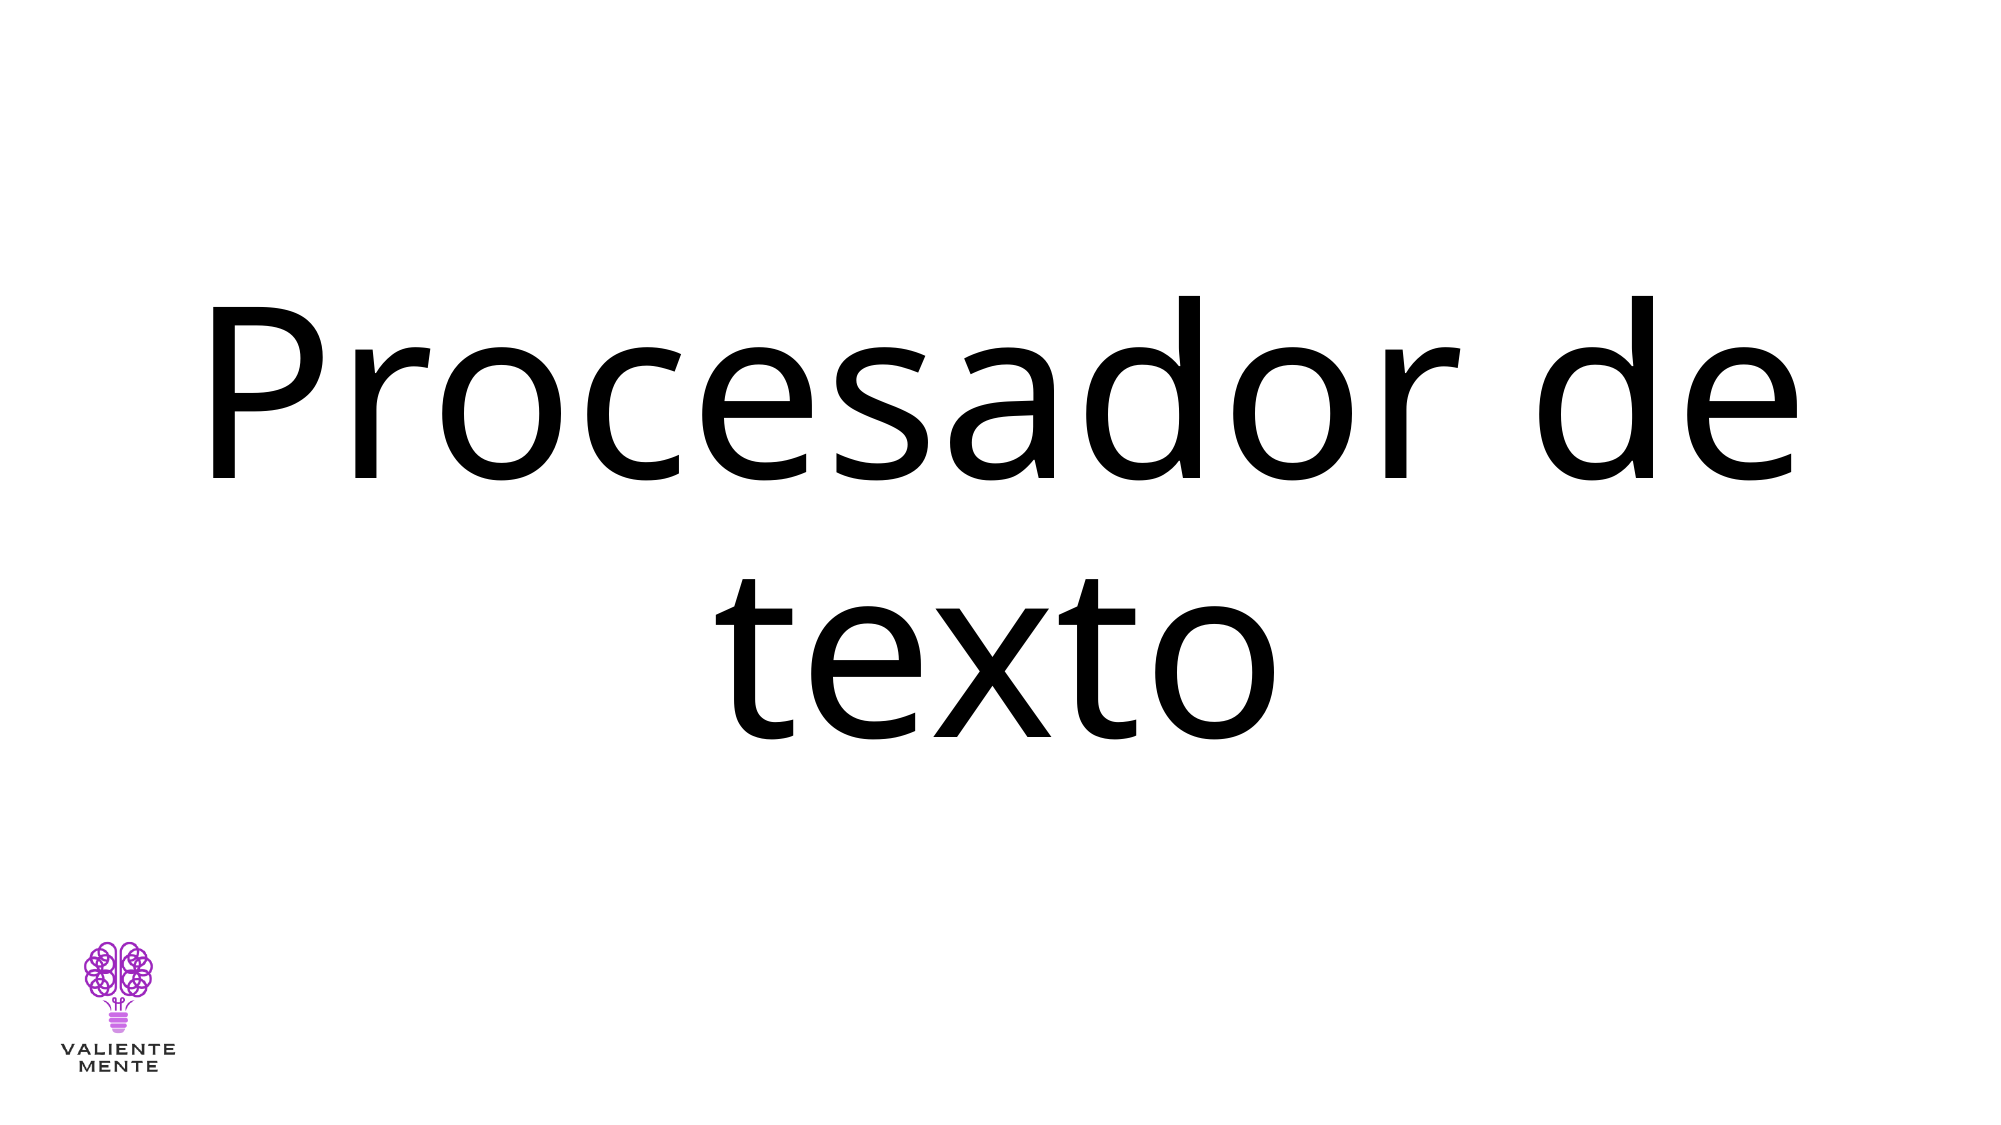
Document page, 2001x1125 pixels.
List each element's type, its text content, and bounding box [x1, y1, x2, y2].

picture [46, 930, 187, 1081]
title Procesador de texto [137, 59, 1863, 1002]
